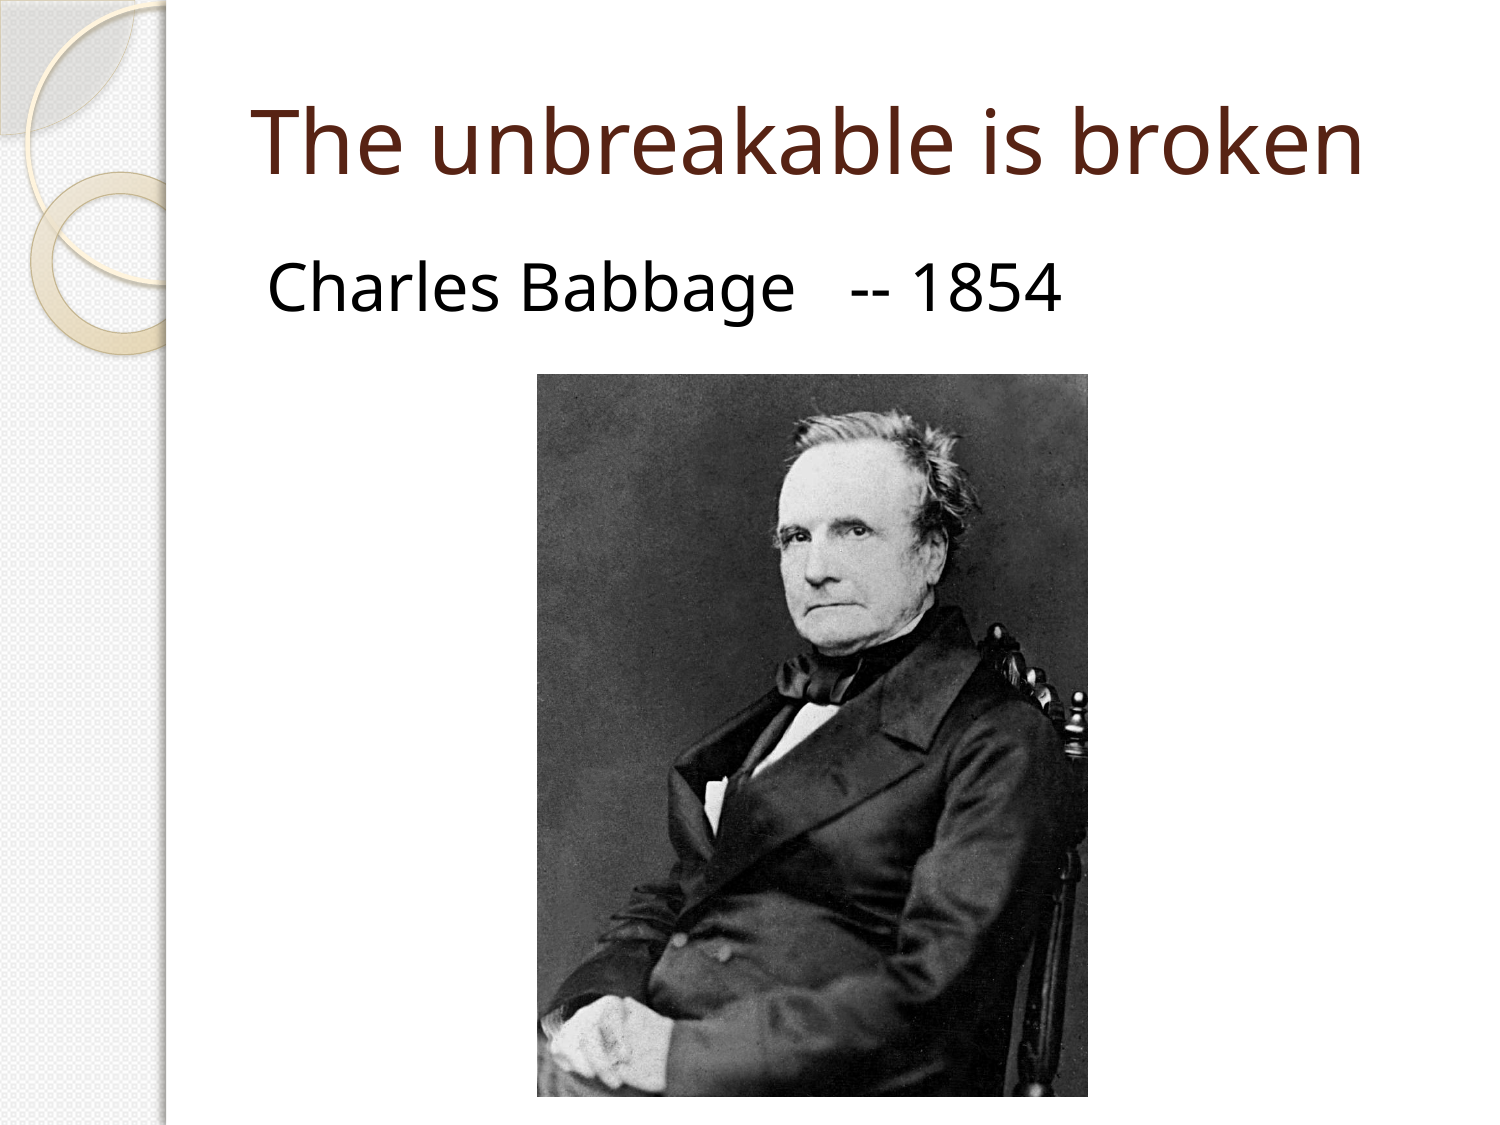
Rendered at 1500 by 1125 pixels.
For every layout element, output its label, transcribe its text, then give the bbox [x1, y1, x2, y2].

picture [537, 374, 1088, 1097]
title The unbreakable is broken [235, 45, 1466, 233]
list Charles Babbage -- 1854 [237, 237, 1468, 401]
